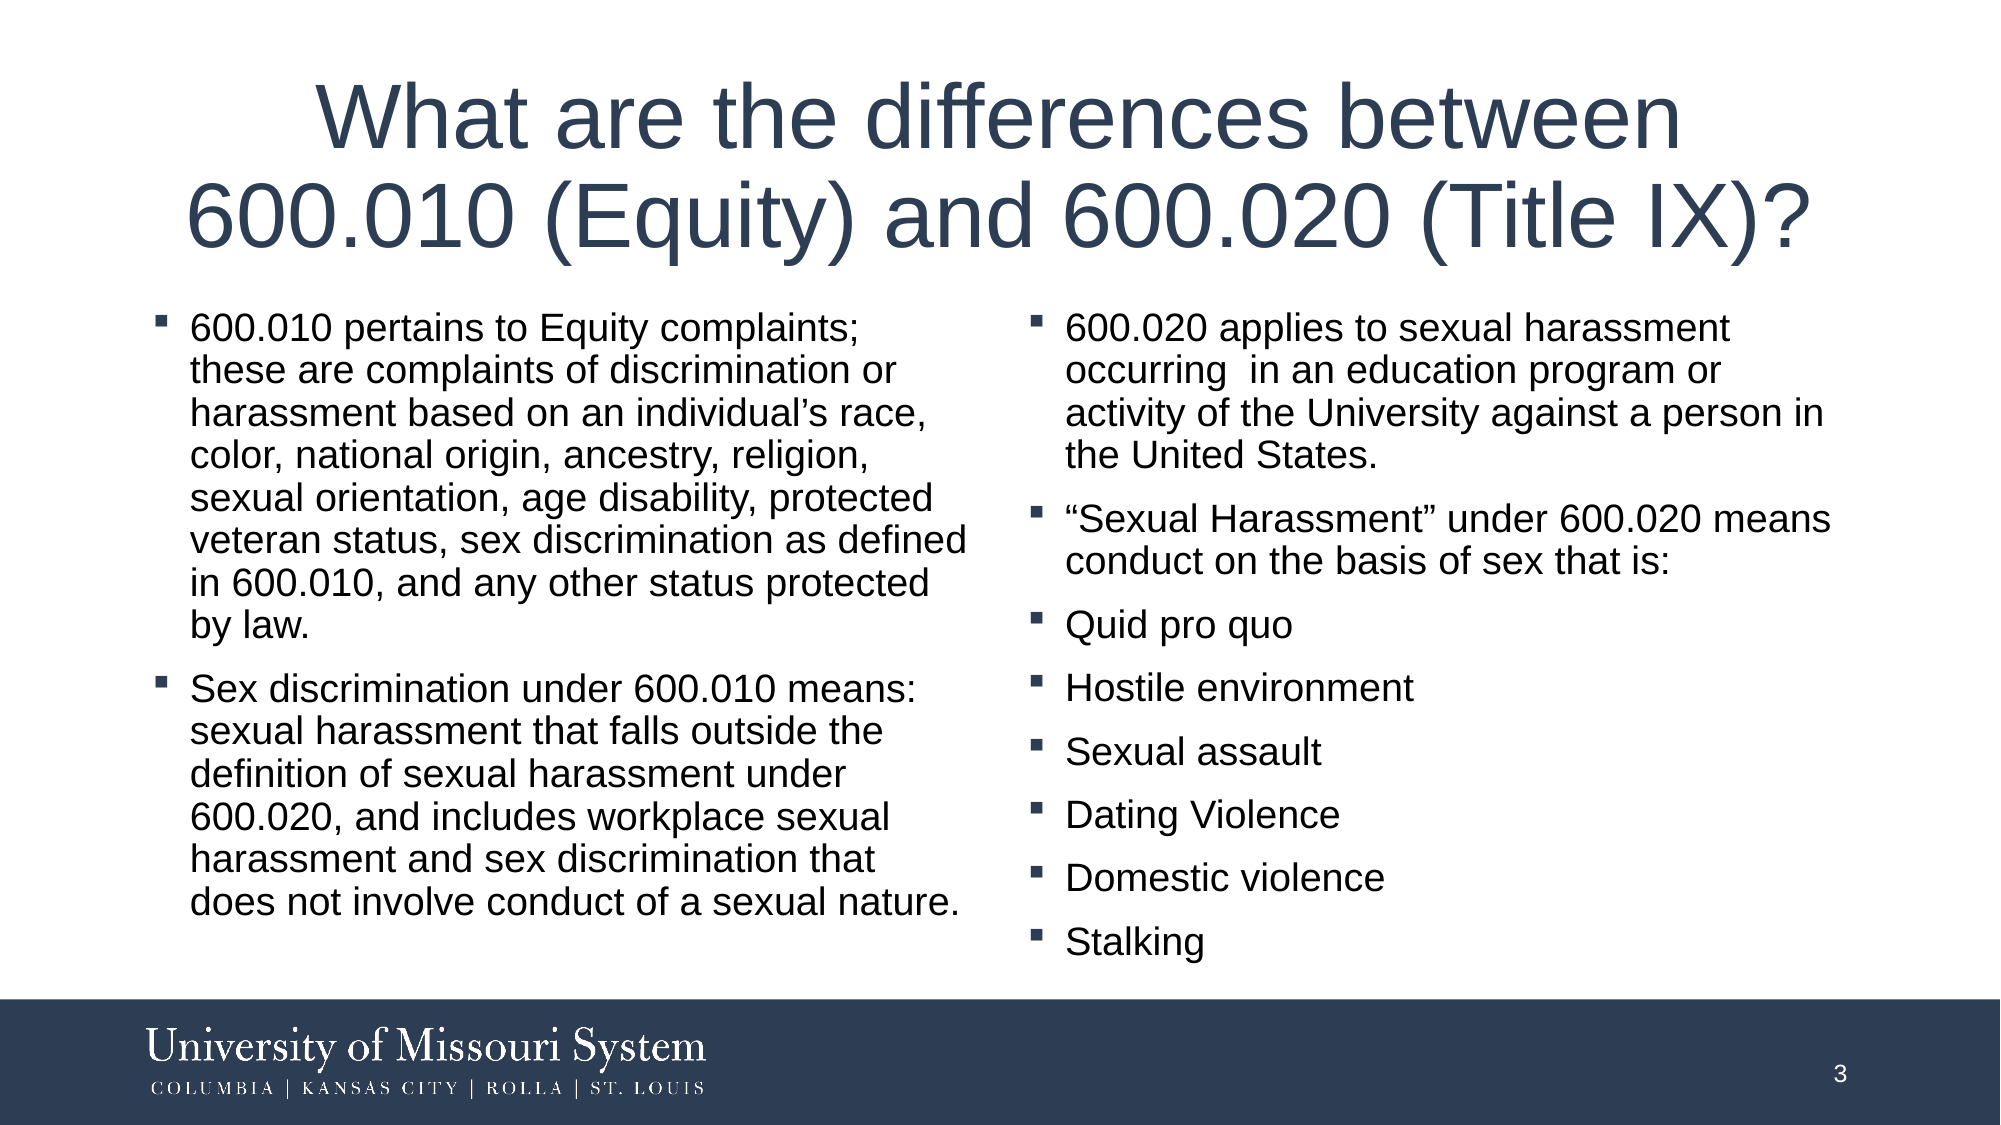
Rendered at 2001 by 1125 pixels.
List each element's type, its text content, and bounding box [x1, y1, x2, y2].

list 600.010 pertains to Equity complaints; these are complaints of discrimination or harassment based on an individual’s race, color, national origin, ancestry, religion, sexual orientation, age disability, protected veteran status, sex discrimination as defined in 600.010, and any other status protected by law. Sex discrimination under 600.010 means: sexual harassment that falls outside the definition of sexual harassment under 600.020, and includes workplace sexual harassment and sex discrimination that does not involve conduct of a sexual nature. [137, 299, 988, 977]
picture [143, 1024, 707, 1100]
slide_number 3 [1747, 1042, 1863, 1103]
list 600.020 applies to sexual harassment occurring in an education program or activity of the University against a person in the United States. “Sexual Harassment” under 600.020 means conduct on the basis of sex that is: Quid pro quo Hostile environment Sexual assault Dating Violence Domestic violence Stalking [1012, 299, 1863, 977]
title What are the differences between 600.010 (Equity) and 600.020 (Title IX)? [137, 59, 1863, 278]
